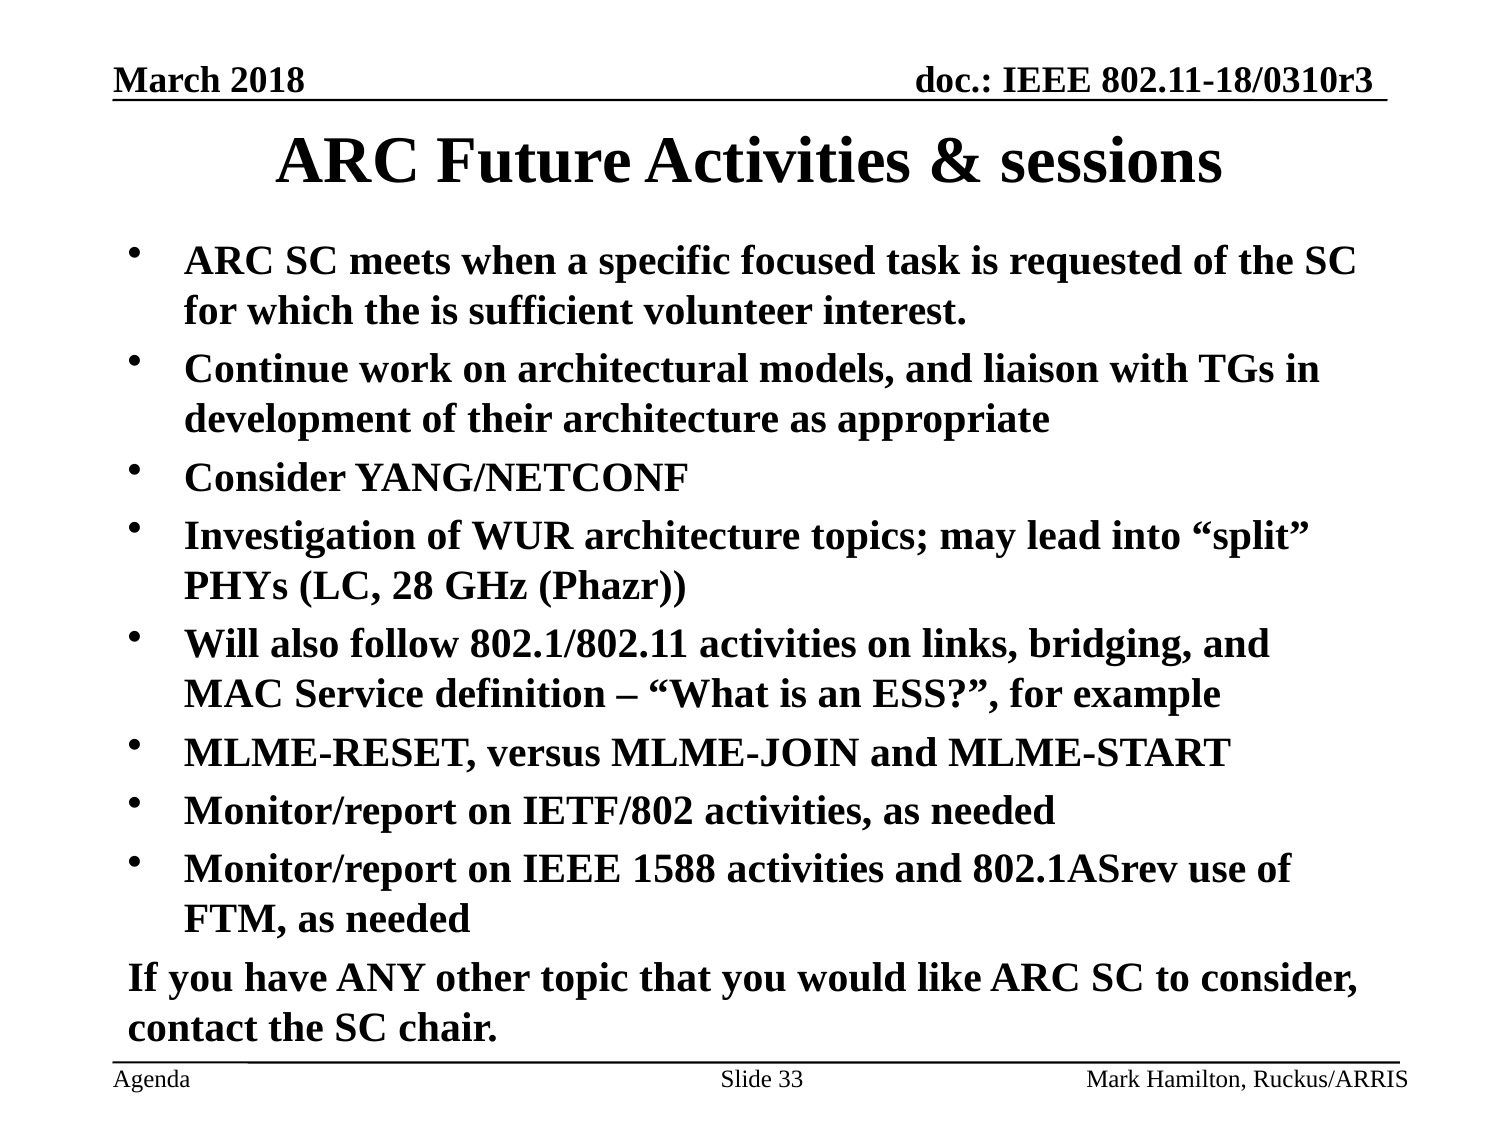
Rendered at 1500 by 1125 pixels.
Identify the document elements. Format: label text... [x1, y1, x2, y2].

list ARC SC meets when a specific focused task is requested of the SC for which the is sufficient volunteer interest. Continue work on architectural models, and liaison with TGs in development of their architecture as appropriate Consider YANG/NETCONF Investigation of WUR architecture topics; may lead into “split” PHYs (LC, 28 GHz (Phazr)) Will also follow 802.1/802.11 activities on links, bridging, and MAC Service definition – “What is an ESS?”, for example MLME-RESET, versus MLME-JOIN and MLME-START Monitor/report on IETF/802 activities, as needed Monitor/report on IEEE 1588 activities and 802.1ASrev use of FTM, as needed If you have ANY other topic that you would like ARC SC to consider, contact the SC chair. [112, 224, 1388, 1050]
title ARC Future Activities & sessions [112, 112, 1388, 200]
